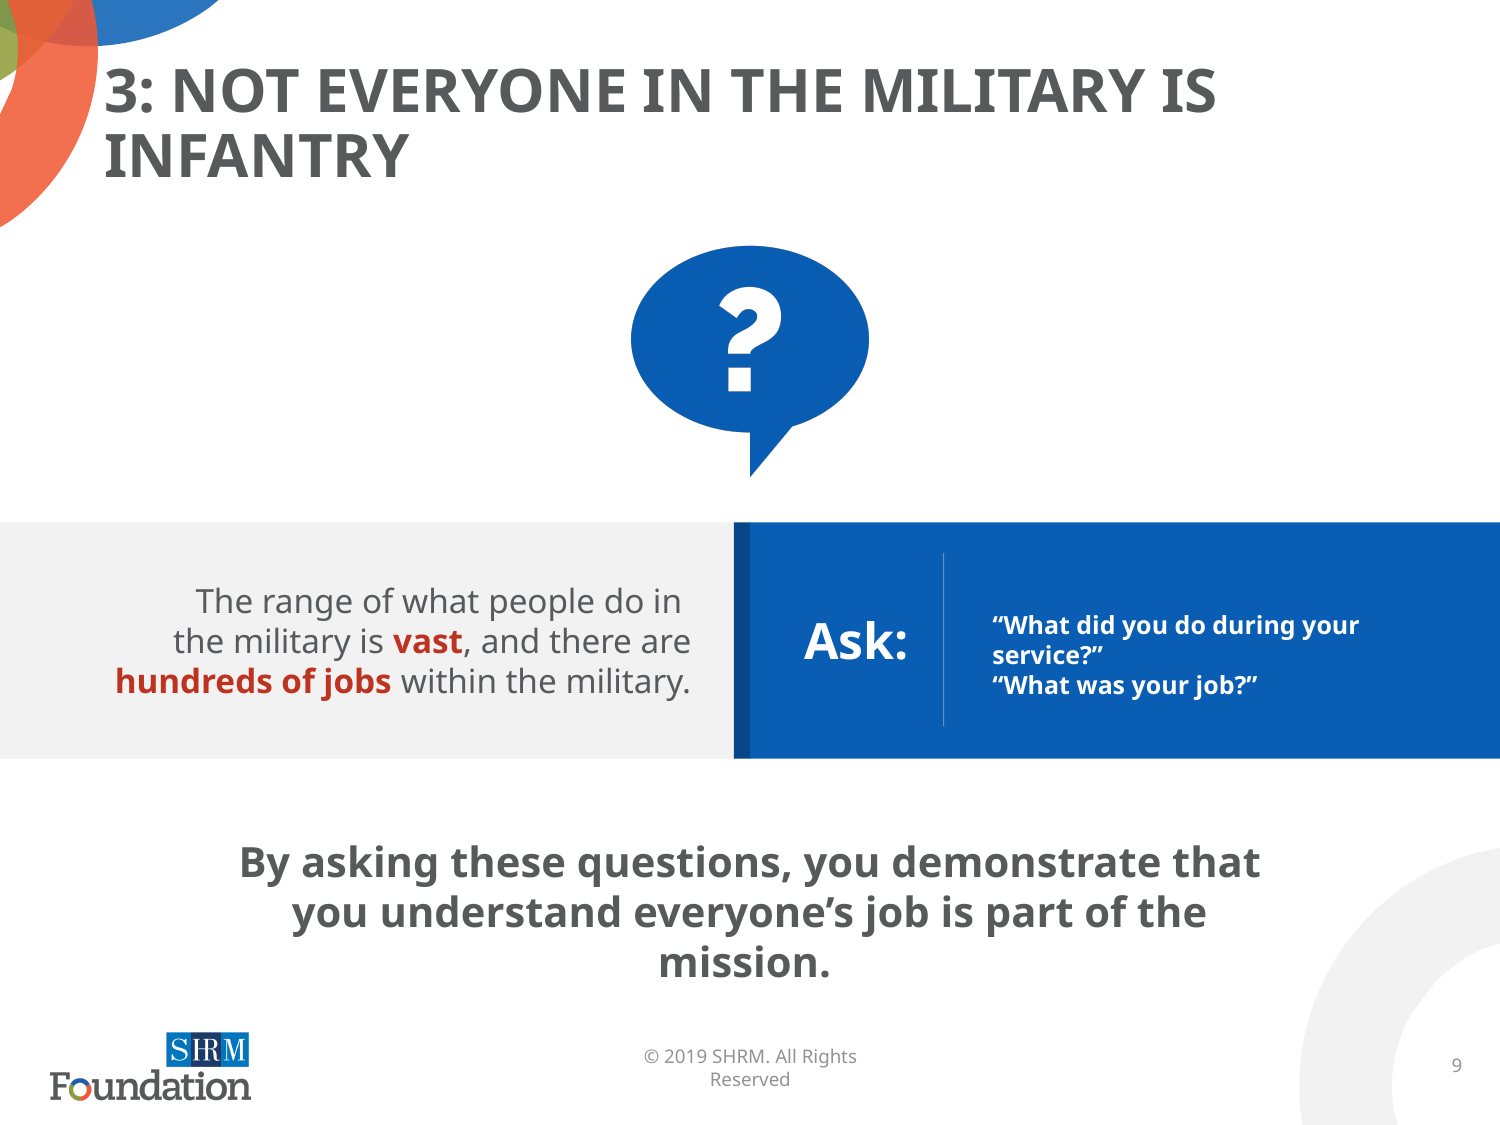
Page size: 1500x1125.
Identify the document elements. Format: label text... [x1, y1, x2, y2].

text_box The range of what people do in the military is vast, and there are hundreds of jobs within the military. [37, 573, 707, 708]
text_box [733, 521, 751, 760]
title 3: NOT EVERYONE IN THE MILITARY IS INFANTRY [104, 60, 1463, 191]
text_box Ask: [789, 601, 924, 677]
text_box [751, 521, 1500, 760]
text_box “What did you do during your service?” “What was your job?” [977, 601, 1463, 707]
picture [50, 1032, 251, 1101]
picture [631, 242, 869, 481]
text_box [0, 521, 733, 760]
text_box By asking these questions, you demonstrate that you understand everyone’s job is part of the mission. [195, 828, 1305, 994]
